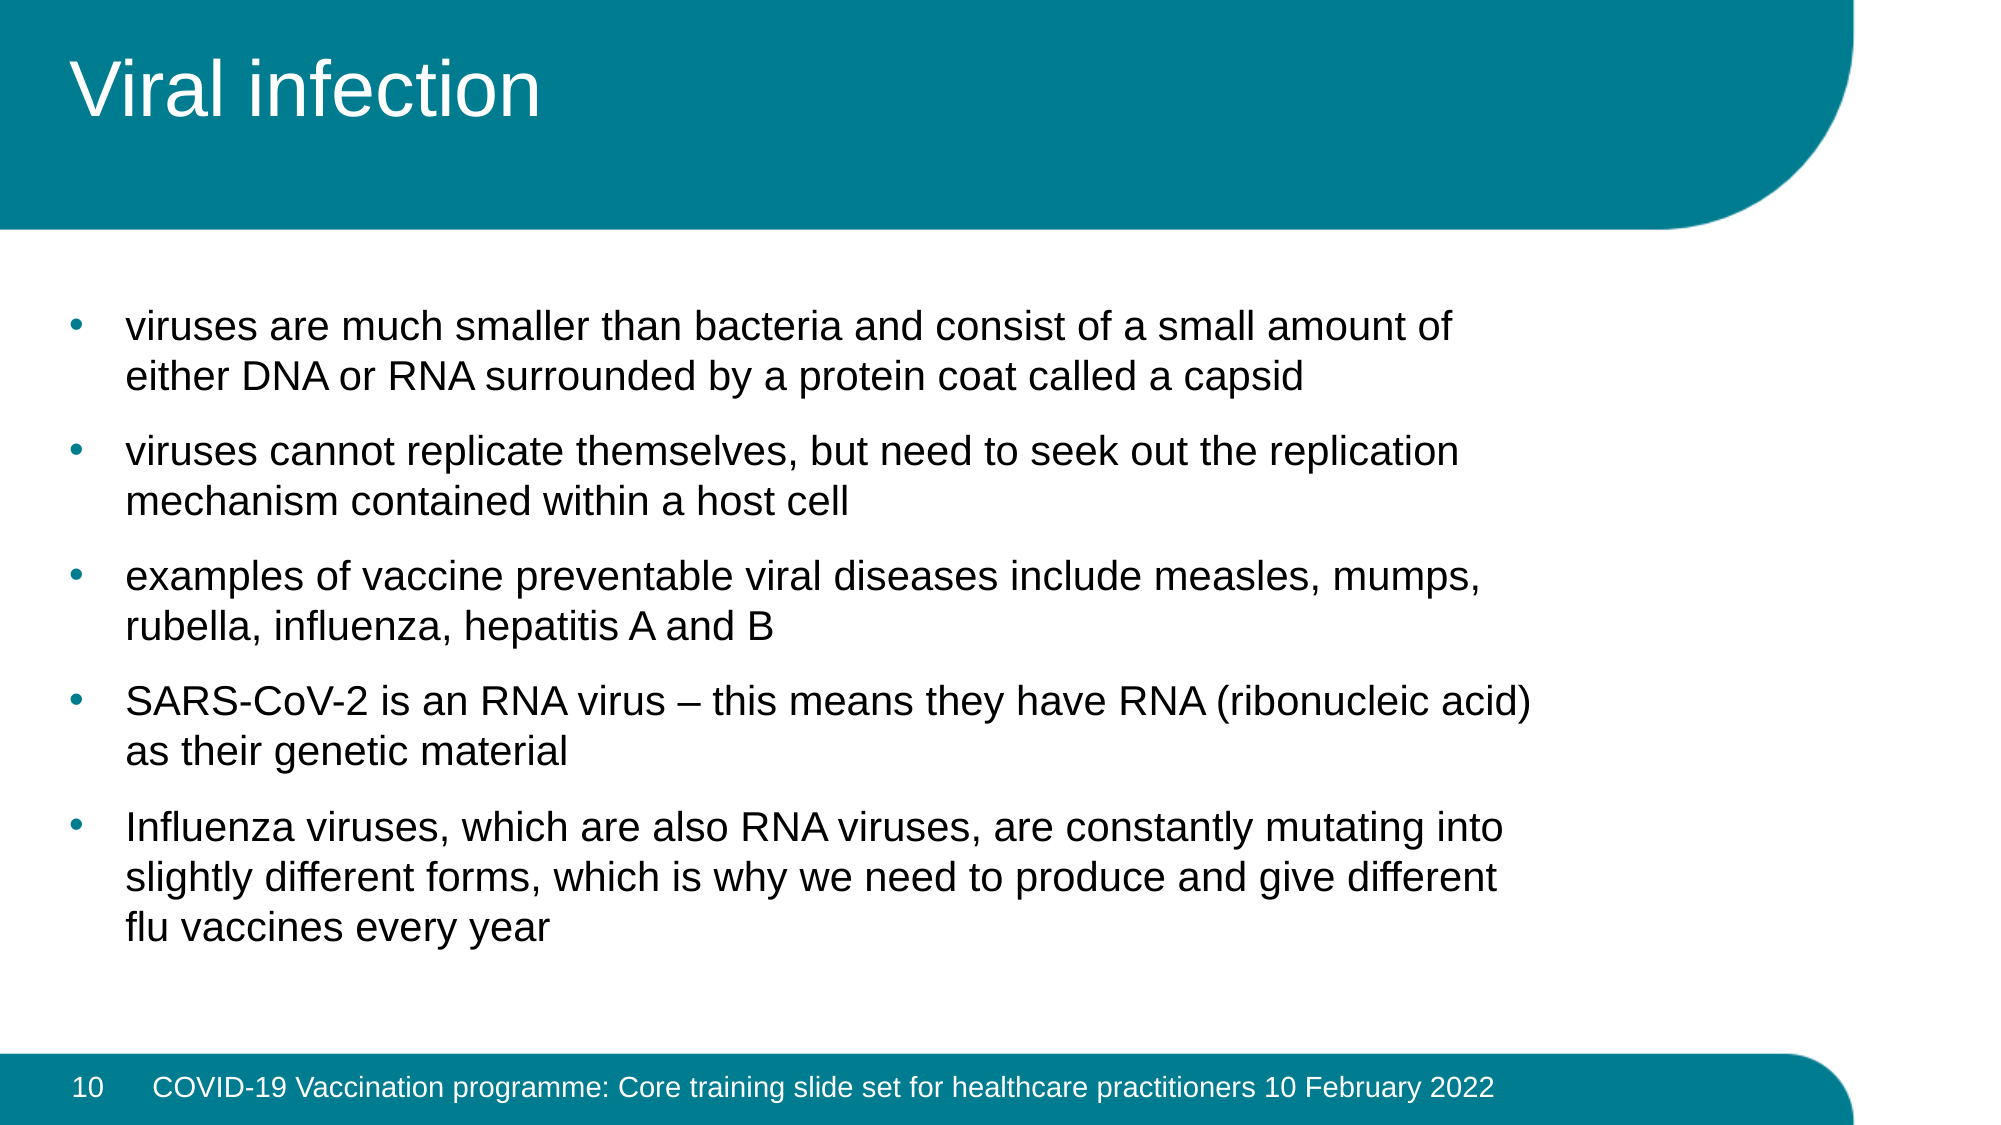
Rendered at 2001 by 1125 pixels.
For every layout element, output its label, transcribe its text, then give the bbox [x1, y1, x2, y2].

list viruses are much smaller than bacteria and consist of a small amount of either DNA or RNA surrounded by a protein coat called a capsid viruses cannot replicate themselves, but need to seek out the replication mechanism contained within a host cell examples of vaccine preventable viral diseases include measles, mumps, rubella, influenza, hepatitis A and B SARS-CoV-2 is an RNA virus – this means they have RNA (ribonucleic acid) as their genetic material Influenza viruses, which are also RNA viruses, are constantly mutating into slightly different forms, which is why we need to produce and give different flu vaccines every year [54, 291, 1553, 1005]
title Viral infection [54, 40, 1780, 200]
footer COVID-19 Vaccination programme: Core training slide set for healthcare practitioners 10 February 2022 [137, 1056, 1780, 1116]
slide_number 10 [21, 1056, 120, 1117]
